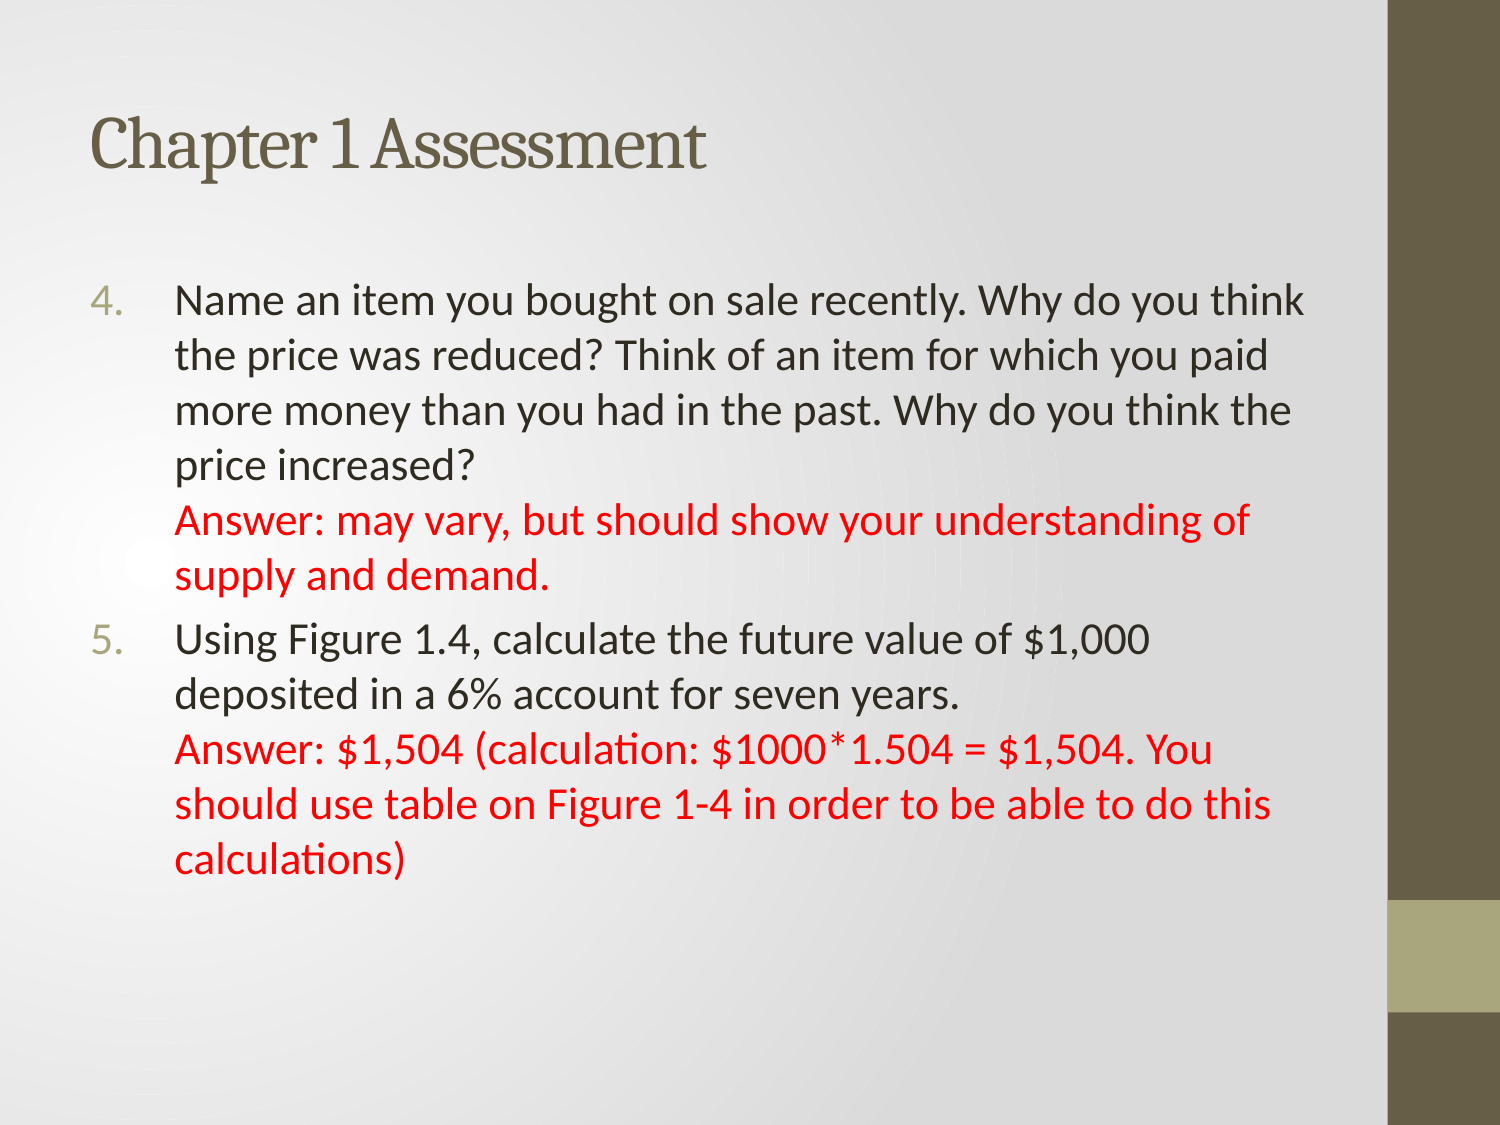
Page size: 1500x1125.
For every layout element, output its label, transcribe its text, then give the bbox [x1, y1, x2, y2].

list Name an item you bought on sale recently. Why do you think the price was reduced? Think of an item for which you paid more money than you had in the past. Why do you think the price increased? Answer: may vary, but should show your understanding of supply and demand. Using Figure 1.4, calculate the future value of $1,000 deposited in a 6% account for seven years. Answer: $1,504 (calculation: $1000*1.504 = $1,504. You should use table on Figure 1-4 in order to be able to do this calculations) [75, 262, 1325, 1050]
title Chapter 1 Assessment [75, 45, 1325, 233]
